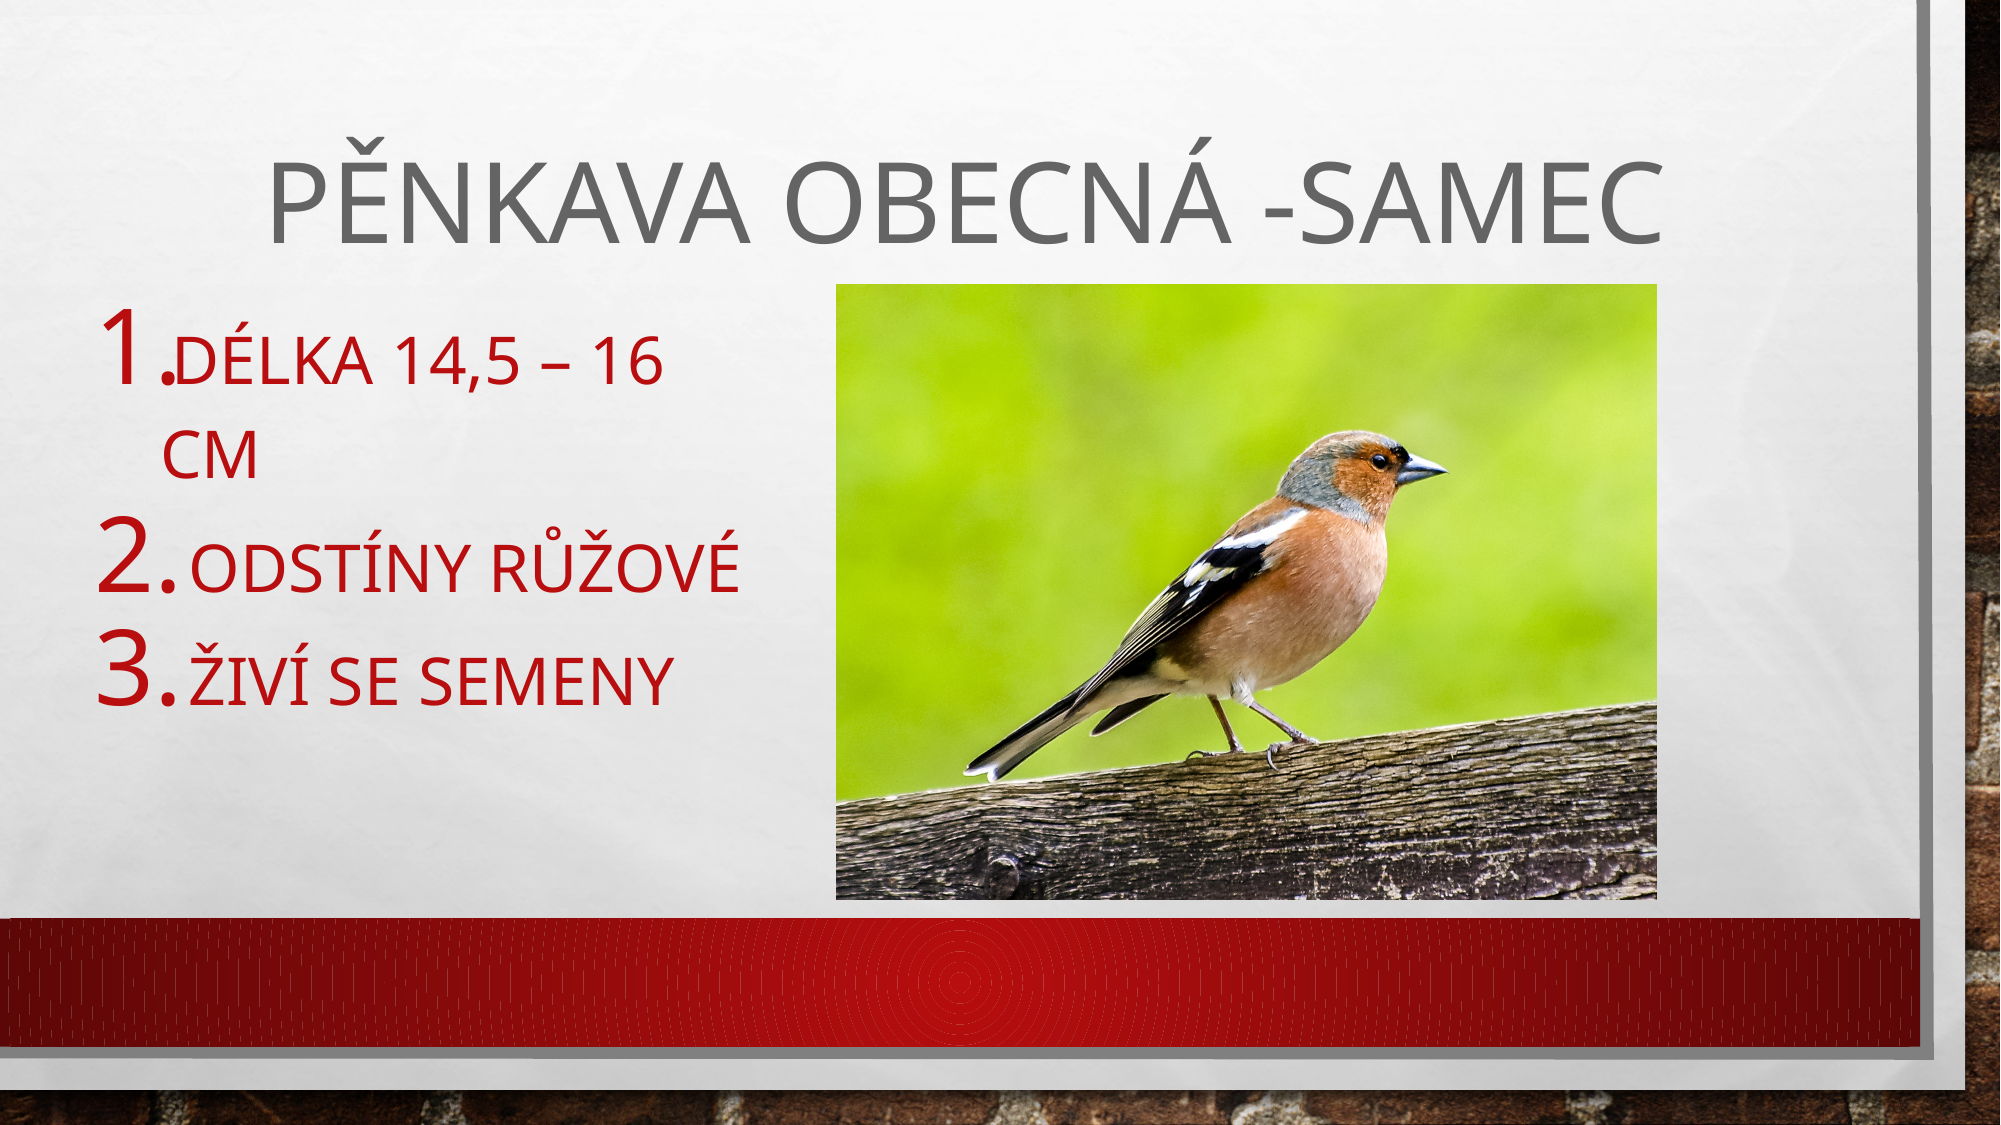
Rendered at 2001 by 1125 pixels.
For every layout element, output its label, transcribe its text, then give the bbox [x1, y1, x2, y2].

list Délka 14,5 – 16 cm odstíny růžové živí se semeny [79, 284, 770, 840]
title Pěnkava obecná -samec [112, 112, 1818, 302]
picture [836, 284, 1657, 900]
picture [0, 0, 2000, 1125]
